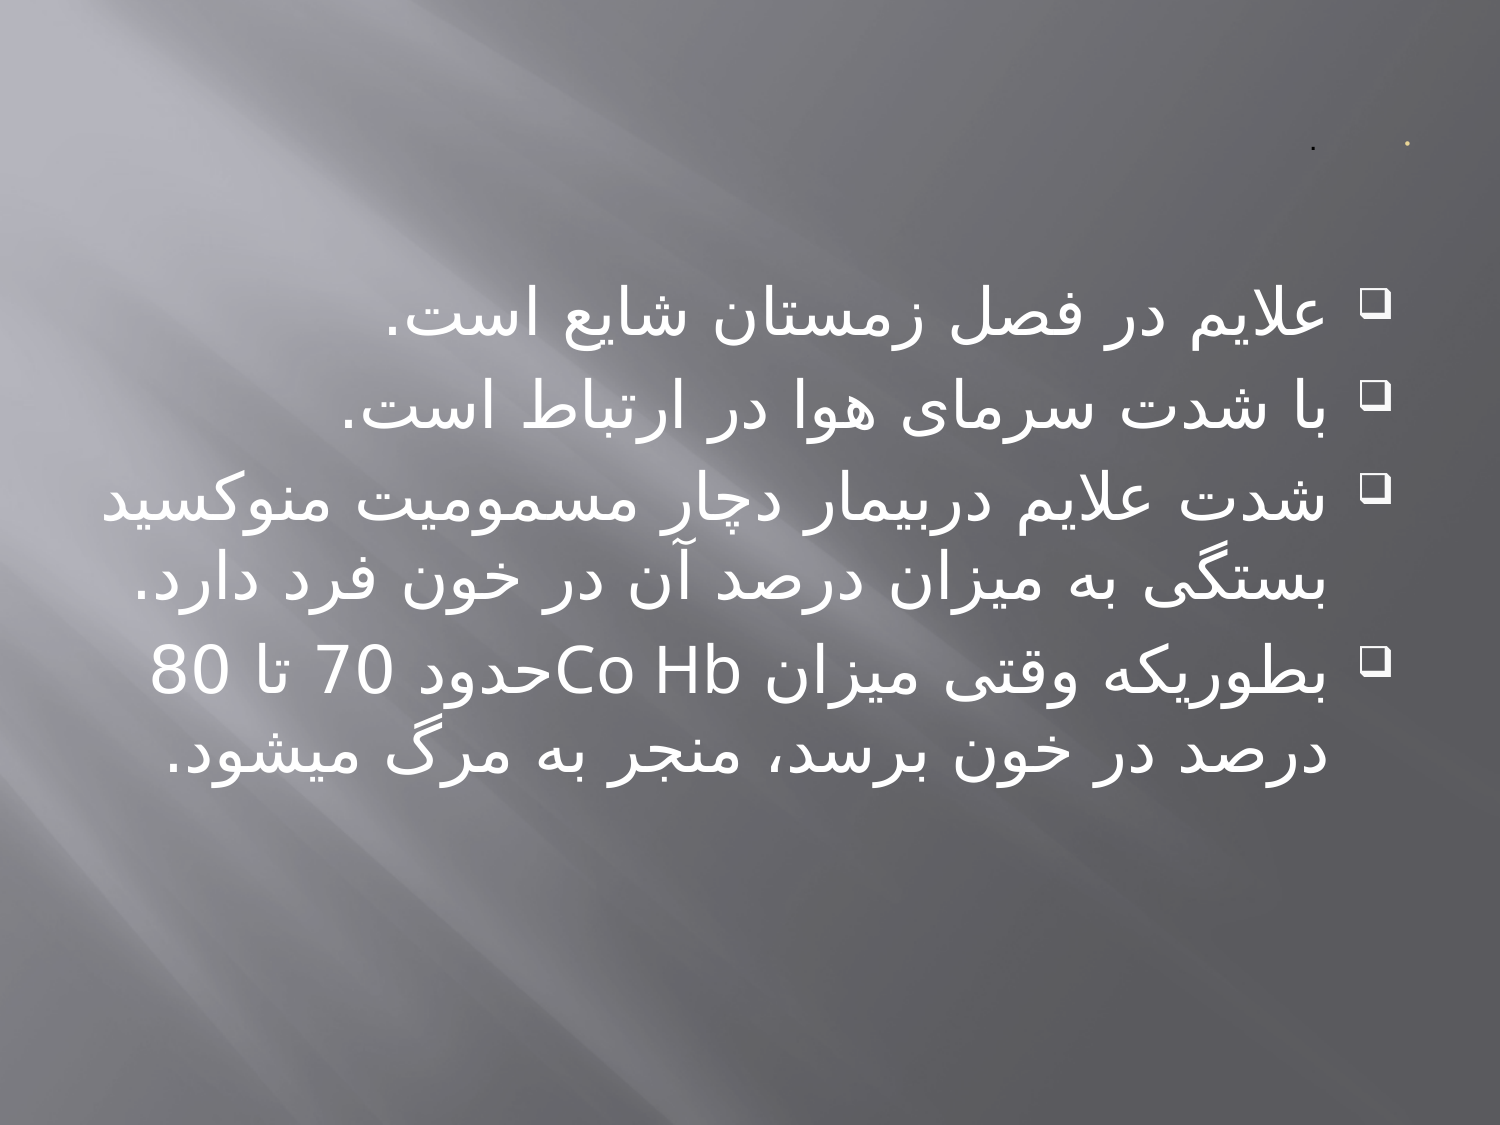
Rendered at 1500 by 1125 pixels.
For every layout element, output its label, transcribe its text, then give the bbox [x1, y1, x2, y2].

title . [75, 50, 1425, 238]
list علایم در فصل زمستان شایع است. با شدت سرمای هوا در ارتباط است. شدت علایم دربیمار دچار مسمومیت منوکسید بستگی به میزان درصد آن در خون فرد دارد. بطوریکه وقتی میزان Co Hbحدود 70 تا 80 درصد در خون برسد، منجر به مرگ میشود. [75, 262, 1425, 1035]
